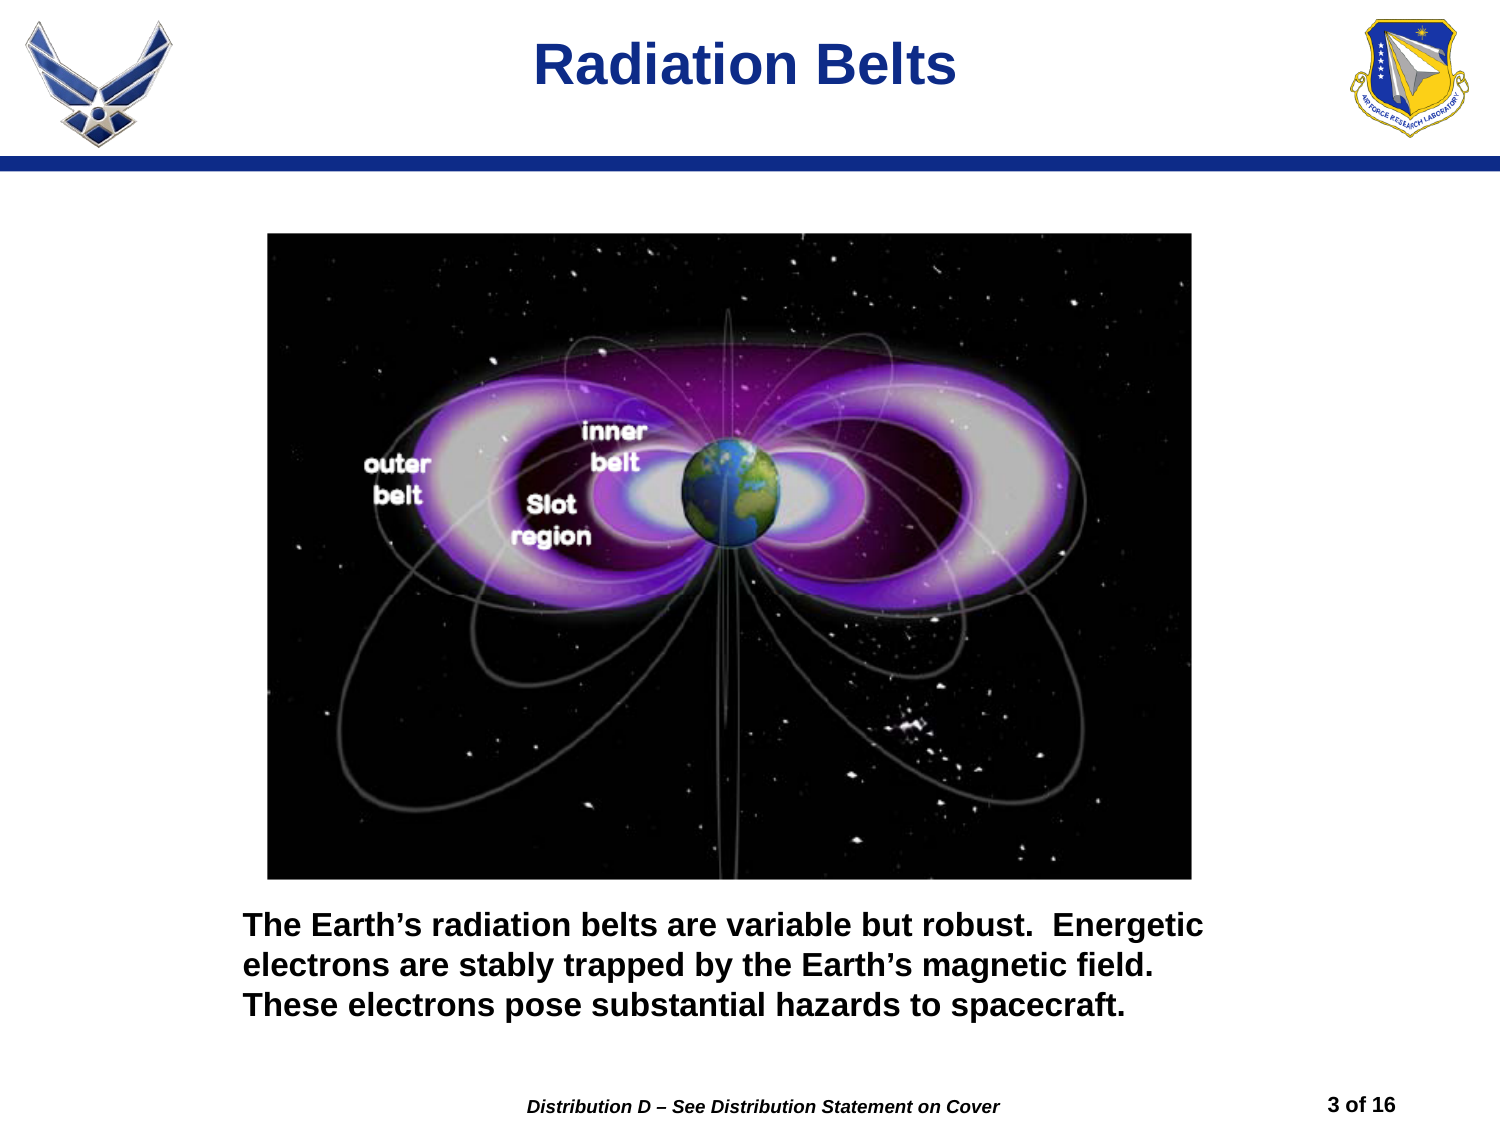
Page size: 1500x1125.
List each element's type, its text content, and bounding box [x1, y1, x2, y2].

picture [266, 231, 1196, 883]
title Radiation Belts [162, 0, 1338, 149]
picture [1350, 19, 1469, 138]
picture [17, 15, 184, 151]
text_box The Earth’s radiation belts are variable but robust. Energetic electrons are stably trapped by the Earth’s magnetic field. These electrons pose substantial hazards to spacecraft. [226, 895, 1260, 1035]
